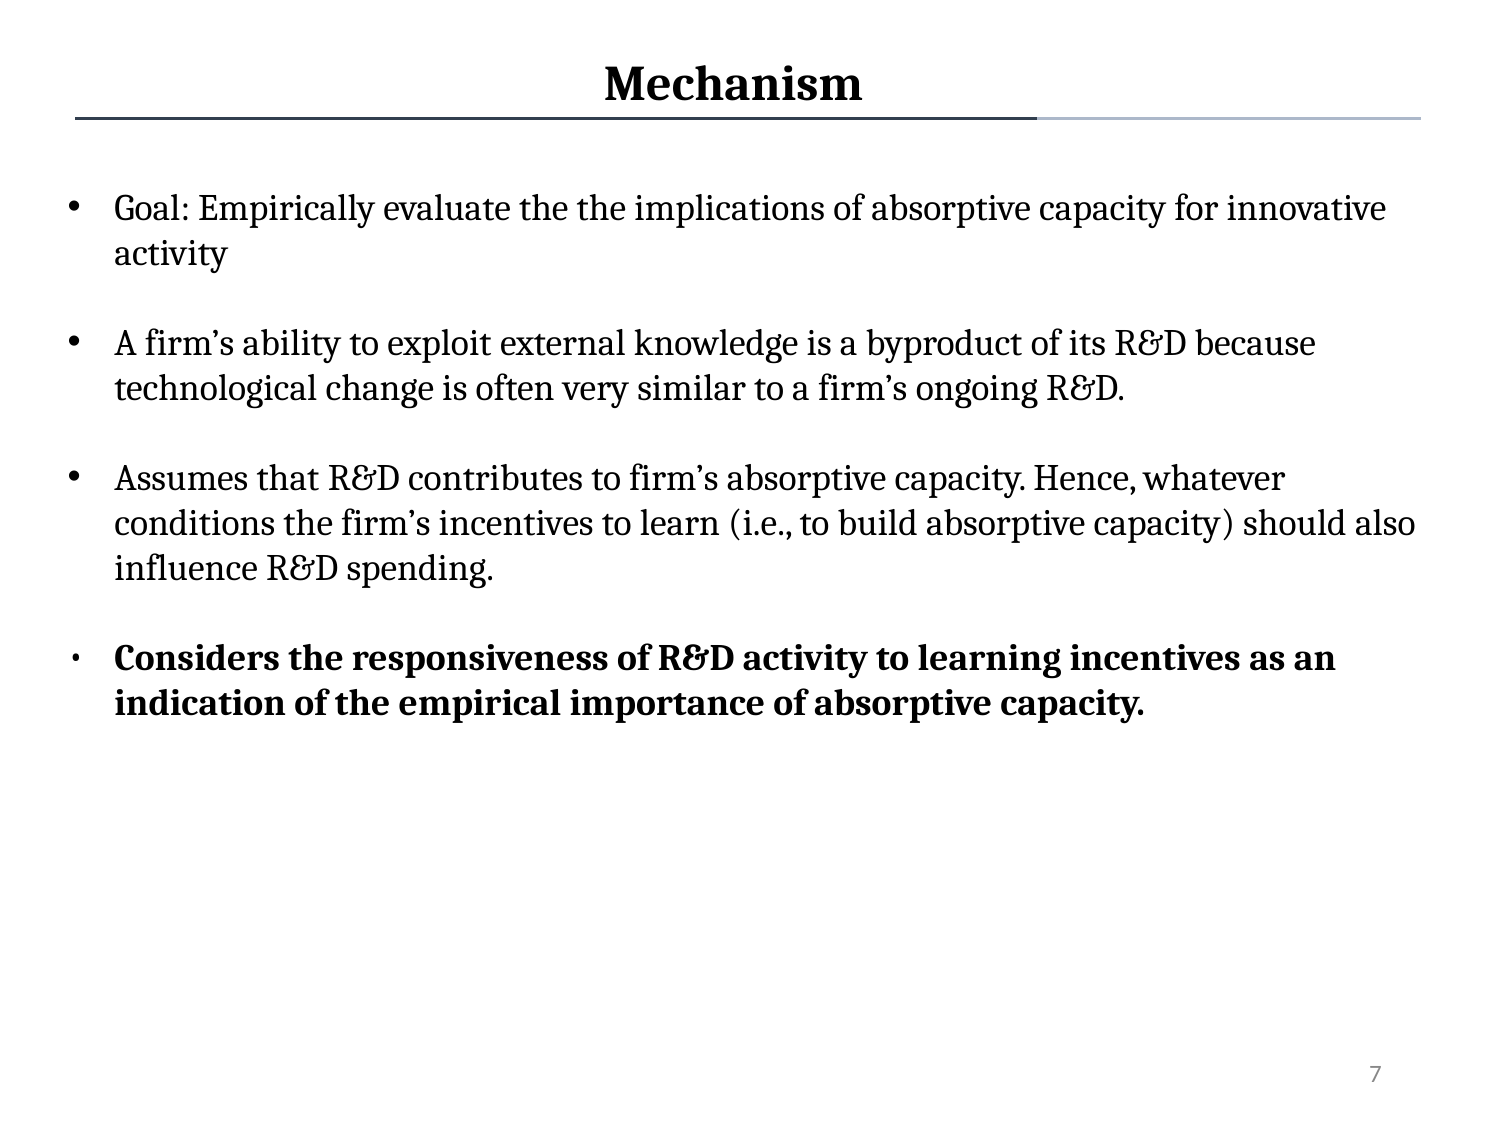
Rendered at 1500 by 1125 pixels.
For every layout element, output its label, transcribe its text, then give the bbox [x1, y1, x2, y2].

text_box Mechanism [246, 43, 1221, 118]
slide_number 7 [1059, 1042, 1397, 1103]
text_box Goal: Empirically evaluate the the implications of absorptive capacity for innovative activity A firm’s ability to exploit external knowledge is a byproduct of its R&D because technological change is often very similar to a firm’s ongoing R&D. Assumes that R&D contributes to firm’s absorptive capacity. Hence, whatever conditions the firm’s incentives to learn (i.e., to build absorptive capacity) should also influence R&D spending. Considers the responsiveness of R&D activity to learning incentives as an indication of the empirical importance of absorptive capacity. [52, 175, 1448, 731]
